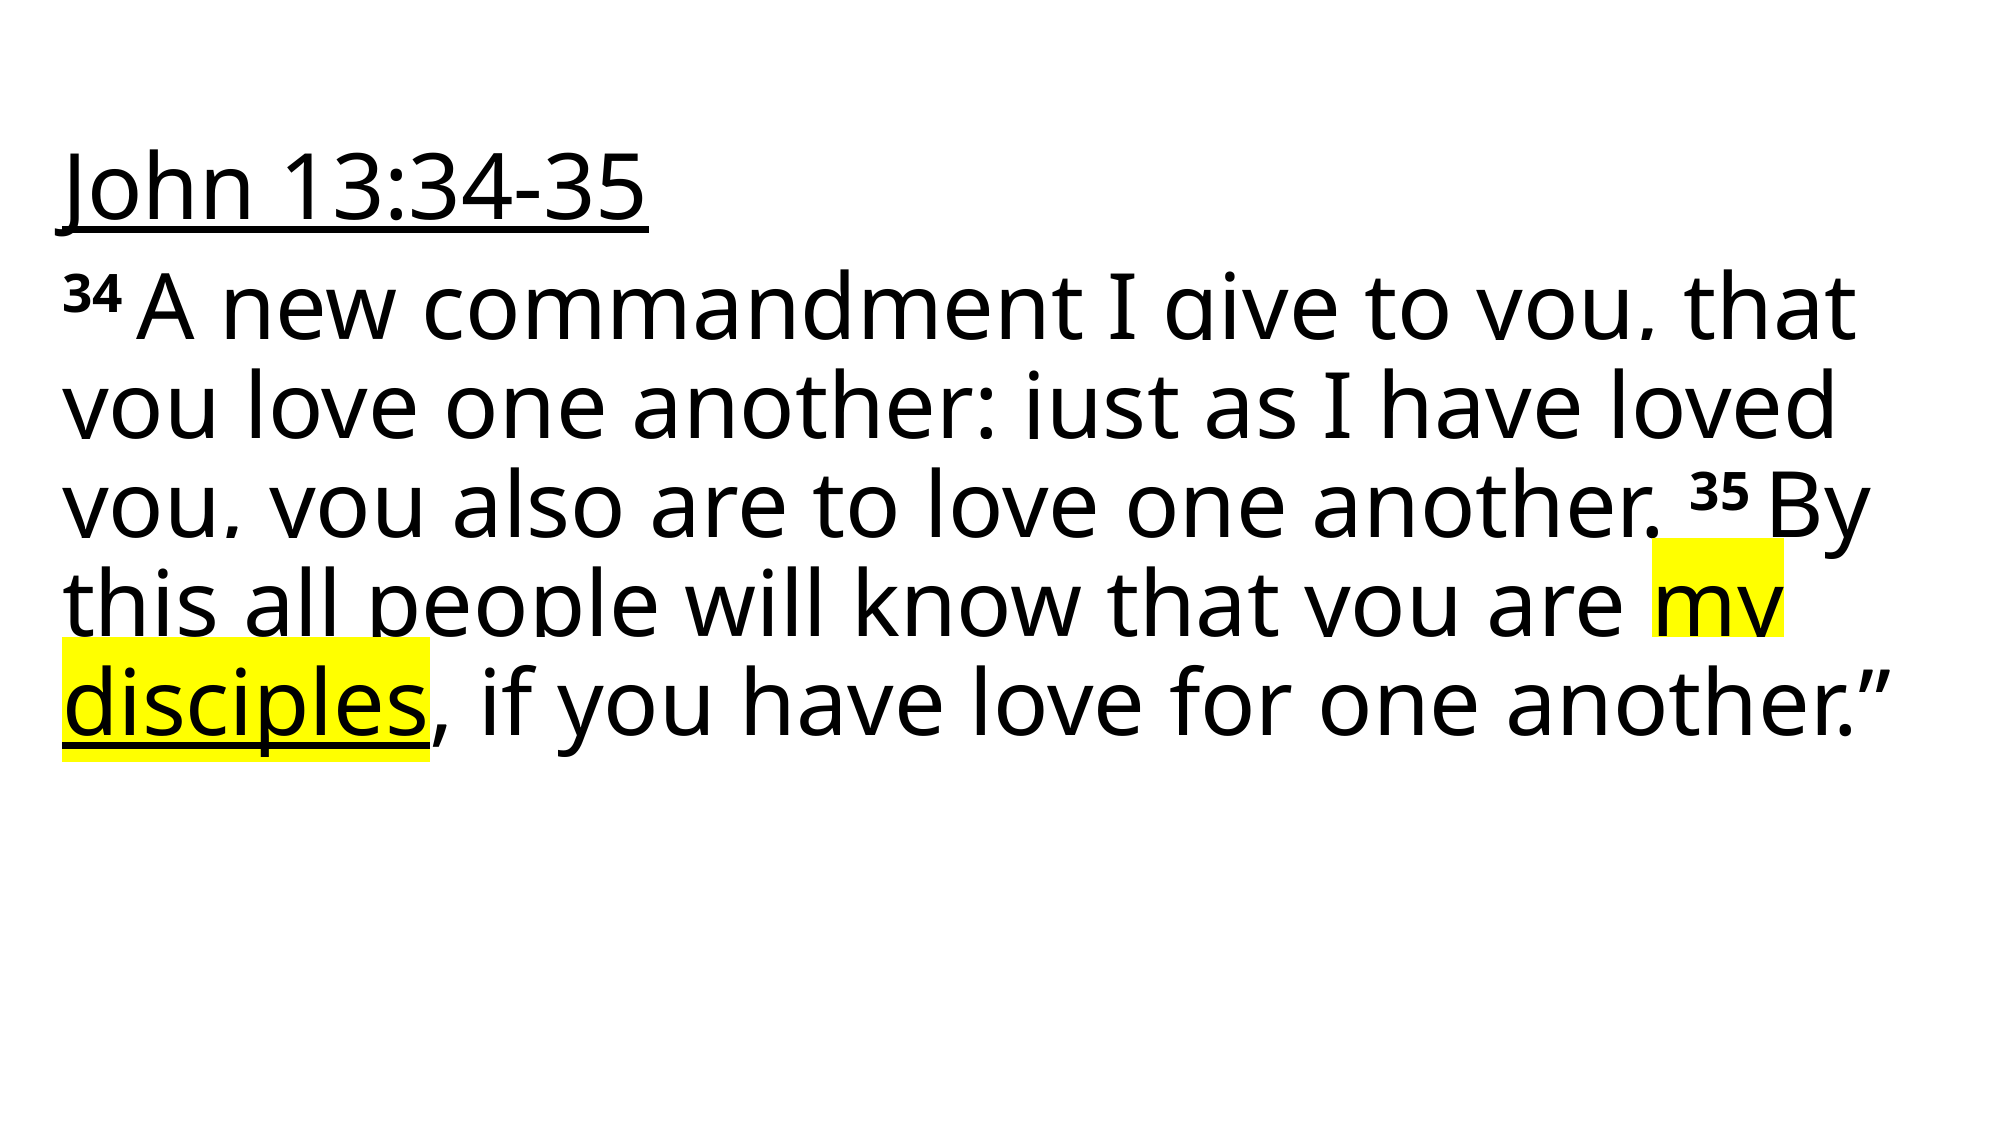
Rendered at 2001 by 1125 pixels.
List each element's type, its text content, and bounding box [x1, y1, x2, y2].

list John 13:34-35 34 A new commandment I give to you, that you love one another: just as I have loved you, you also are to love one another. 35 By this all people will know that you are my disciples, if you have love for one another.” [47, 132, 1978, 1125]
